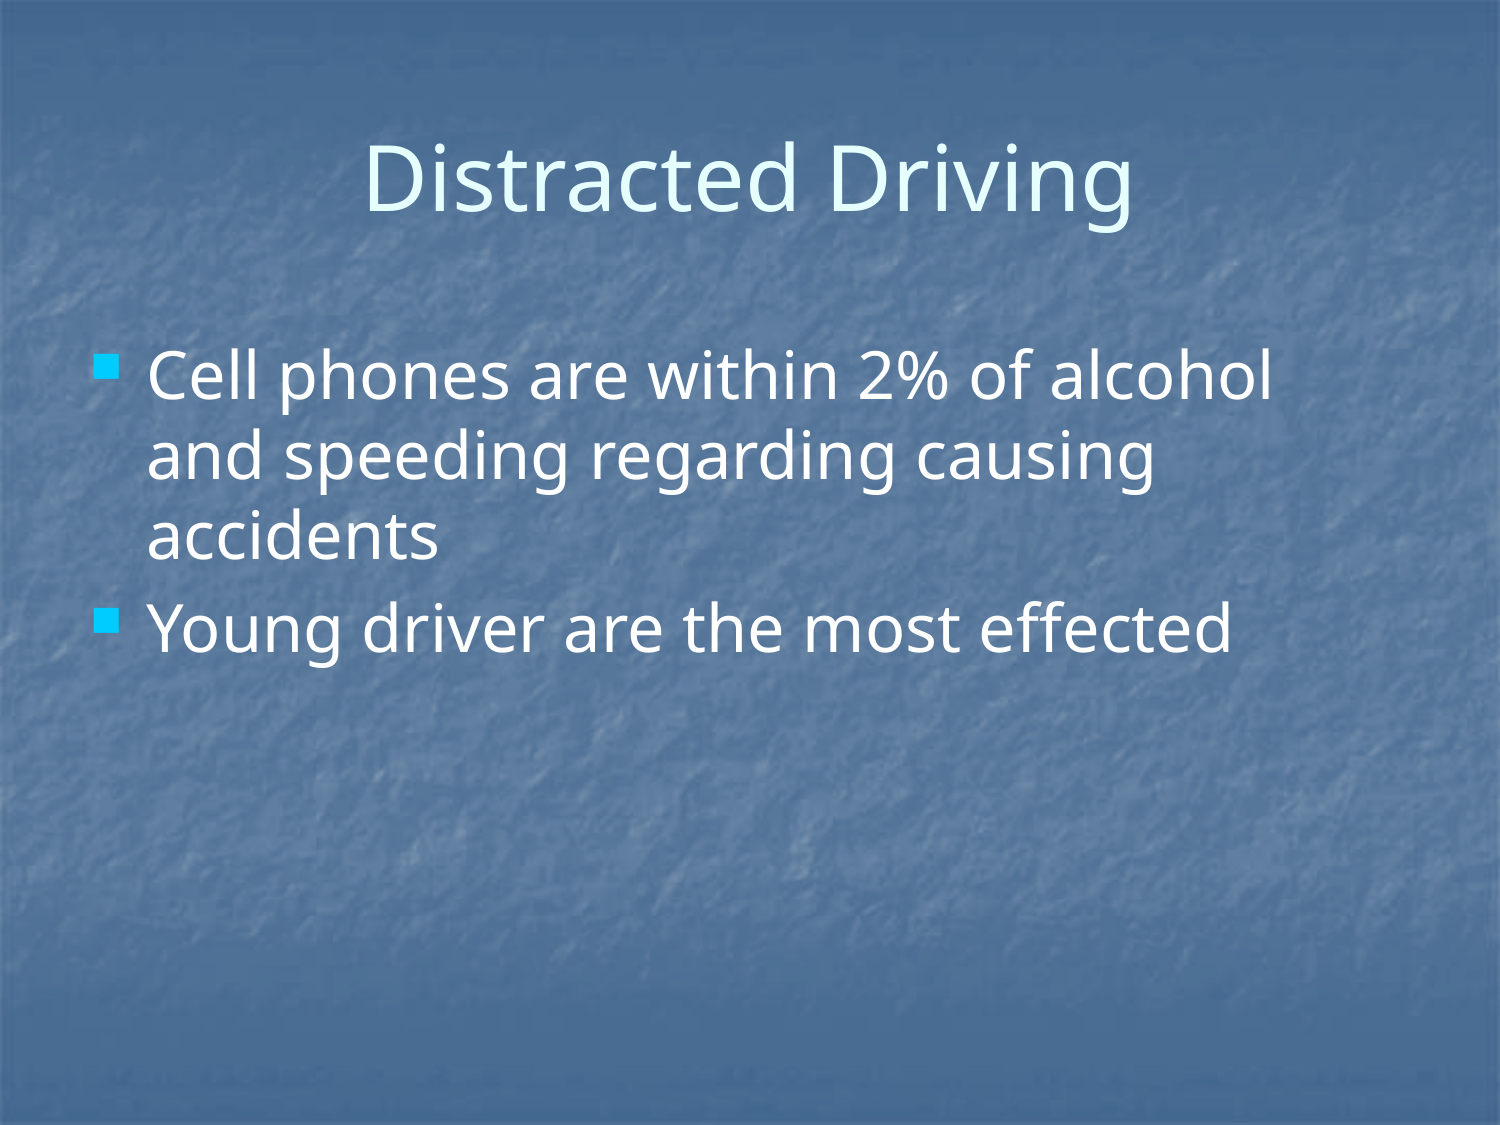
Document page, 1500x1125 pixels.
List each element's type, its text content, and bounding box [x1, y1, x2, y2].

list Cell phones are within 2% of alcohol and speeding regarding causing accidents Young driver are the most effected [74, 324, 1426, 1001]
title Distracted Driving [74, 62, 1426, 288]
